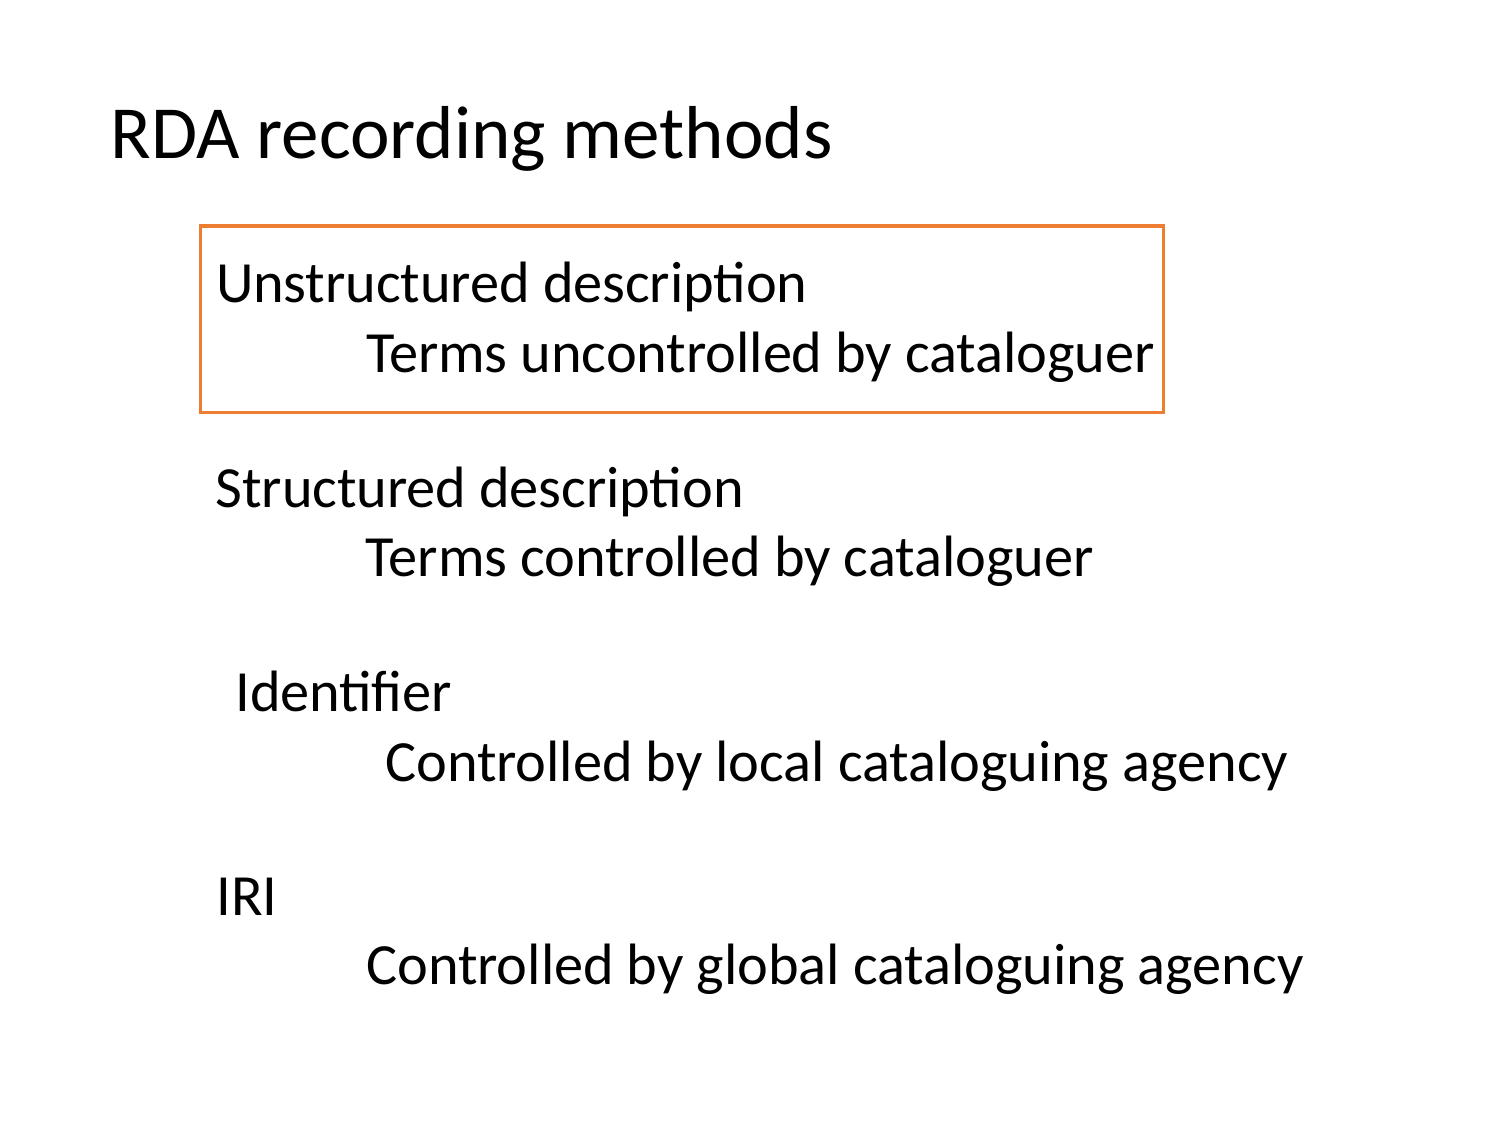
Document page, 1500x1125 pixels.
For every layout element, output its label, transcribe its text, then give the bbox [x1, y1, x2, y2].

text_box Identifier Controlled by local cataloguing agency [220, 645, 1304, 800]
text_box Structured description Terms controlled by cataloguer [200, 441, 1109, 596]
text_box RDA recording methods [95, 75, 848, 181]
text_box [200, 225, 1165, 414]
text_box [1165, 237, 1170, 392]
text_box IRI Controlled by global cataloguing agency [201, 849, 1319, 1004]
